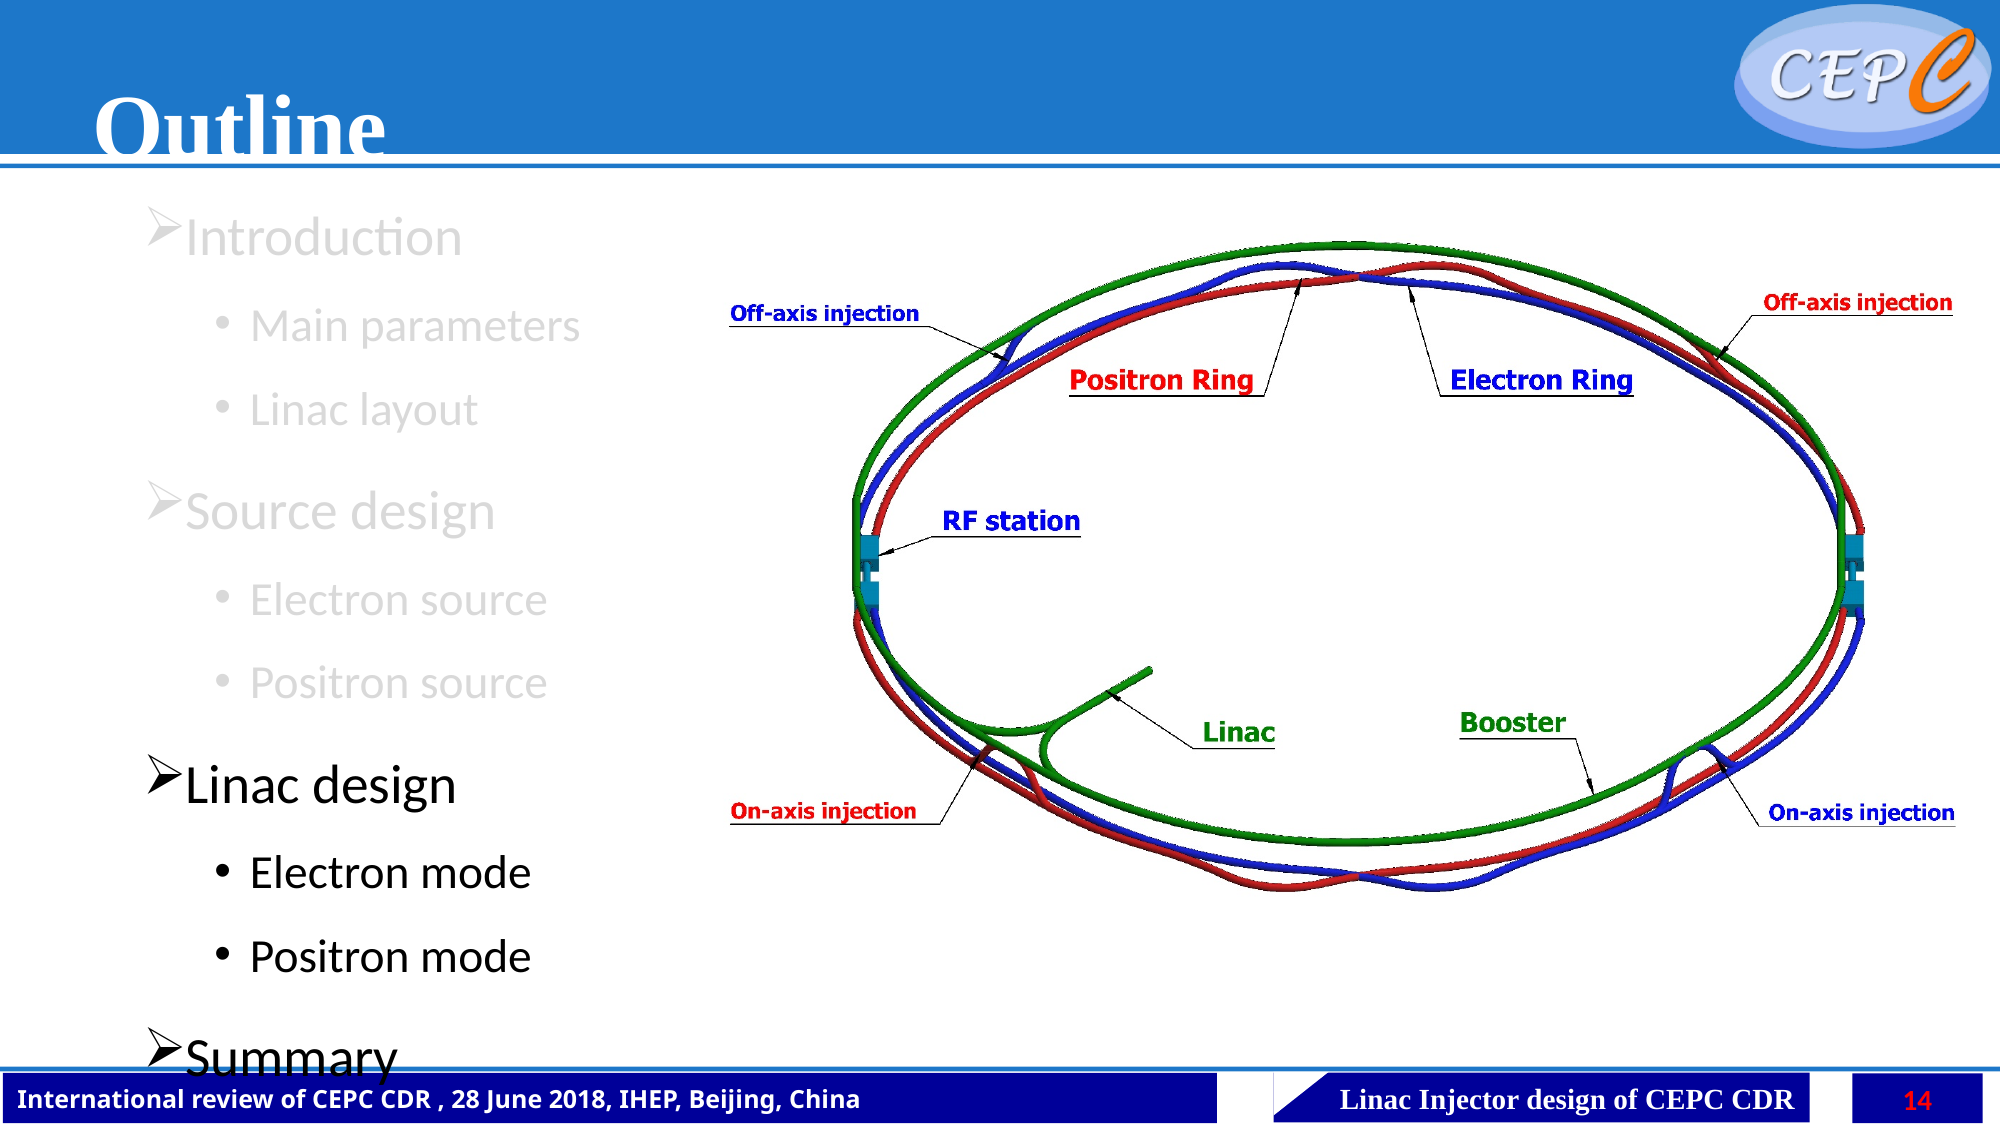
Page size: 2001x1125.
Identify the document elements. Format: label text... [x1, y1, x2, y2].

title Outline [77, 5, 870, 152]
picture [1728, 0, 1997, 154]
picture [679, 205, 1989, 915]
list Introduction Main parameters Linac layout Source design Electron source Positron source Linac design Electron mode Positron mode Summary [128, 173, 847, 1097]
